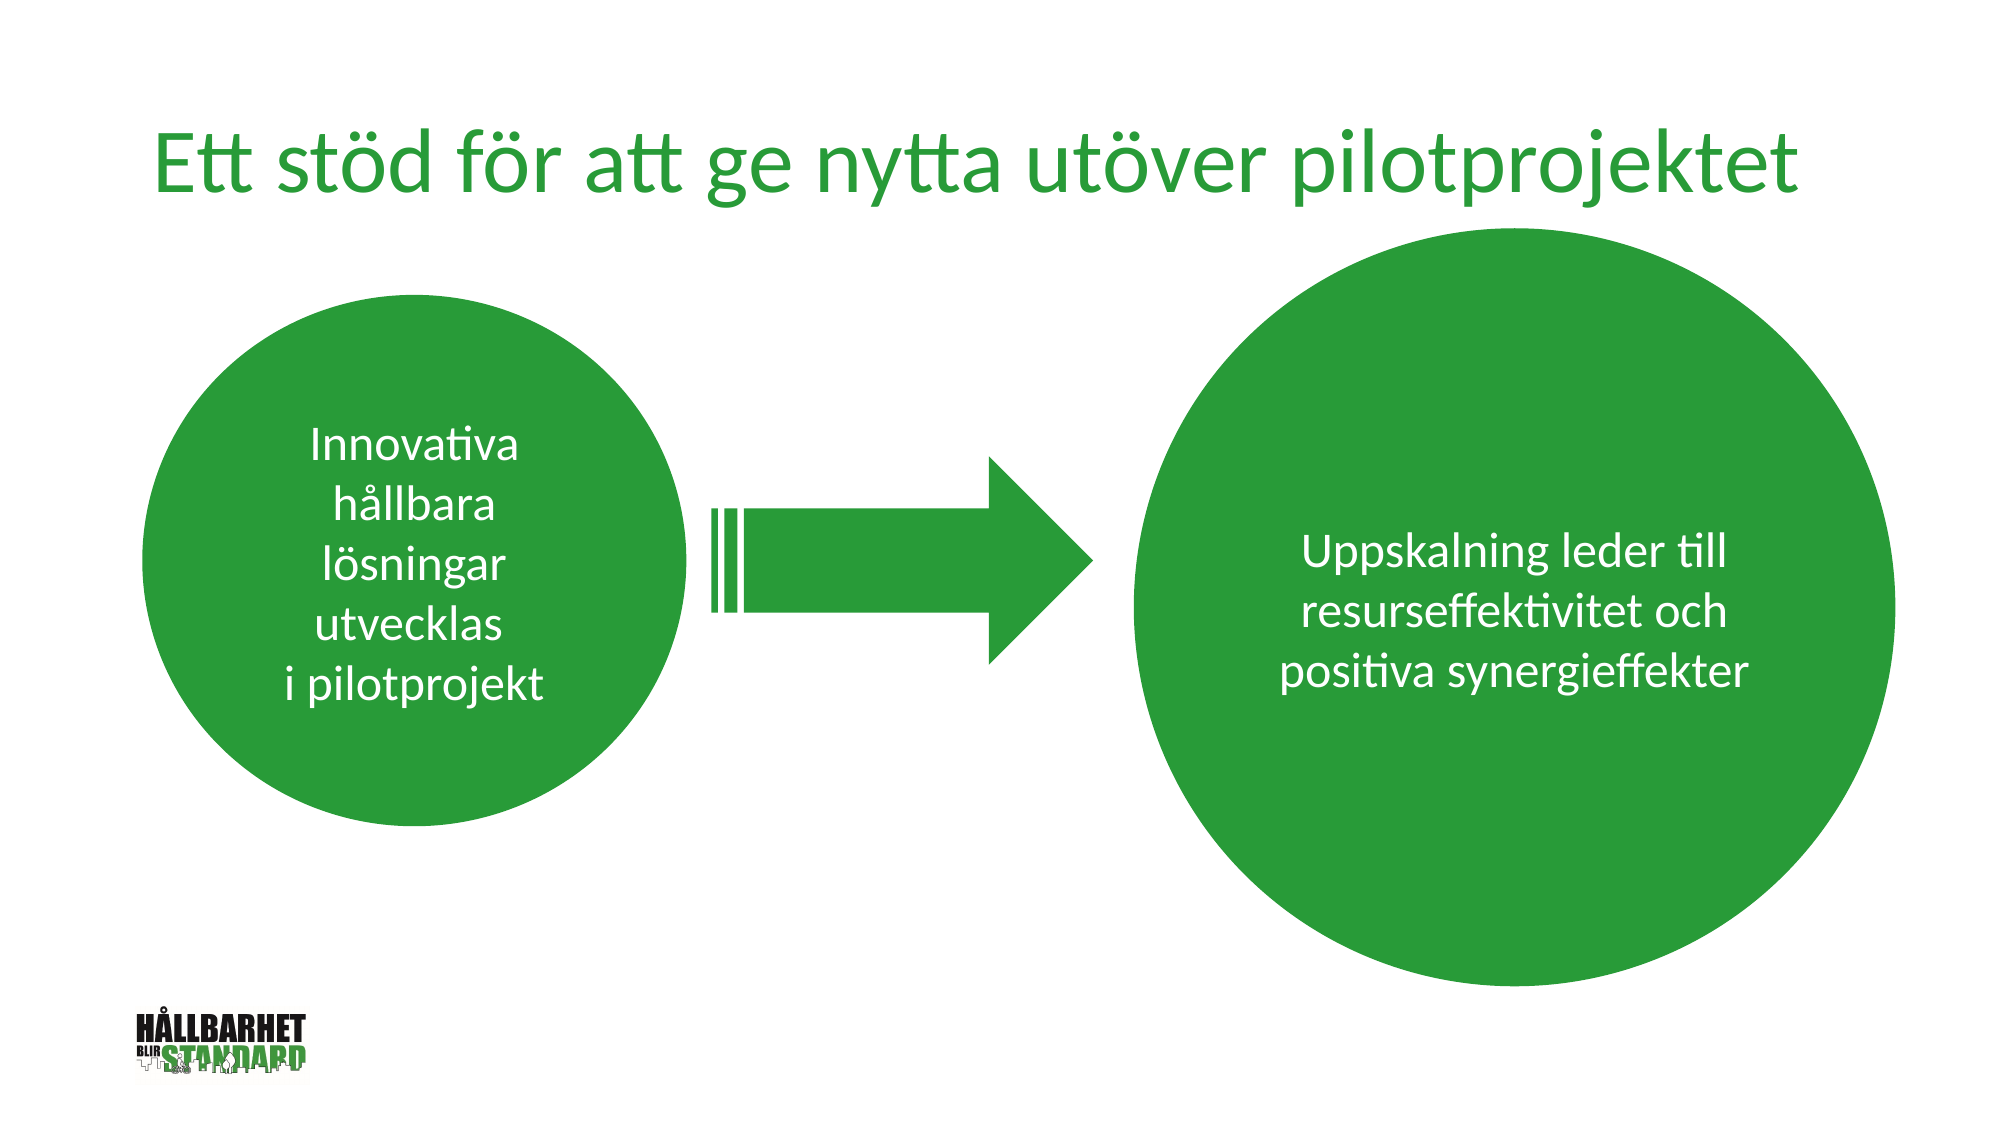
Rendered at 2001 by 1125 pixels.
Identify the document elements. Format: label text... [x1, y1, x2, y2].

text_box [710, 507, 719, 614]
picture [135, 1006, 310, 1085]
text_box Ett stöd för att ge nytta utöver pilotprojektet [137, 105, 1917, 283]
text_box [742, 453, 1095, 668]
text_box Uppskalning leder till resurseffektivitet och positiva synergieffekter [1132, 283, 1897, 988]
text_box Innovativa hållbara lösningar utvecklas i pilotprojekt [141, 293, 688, 828]
text_box [723, 507, 738, 614]
